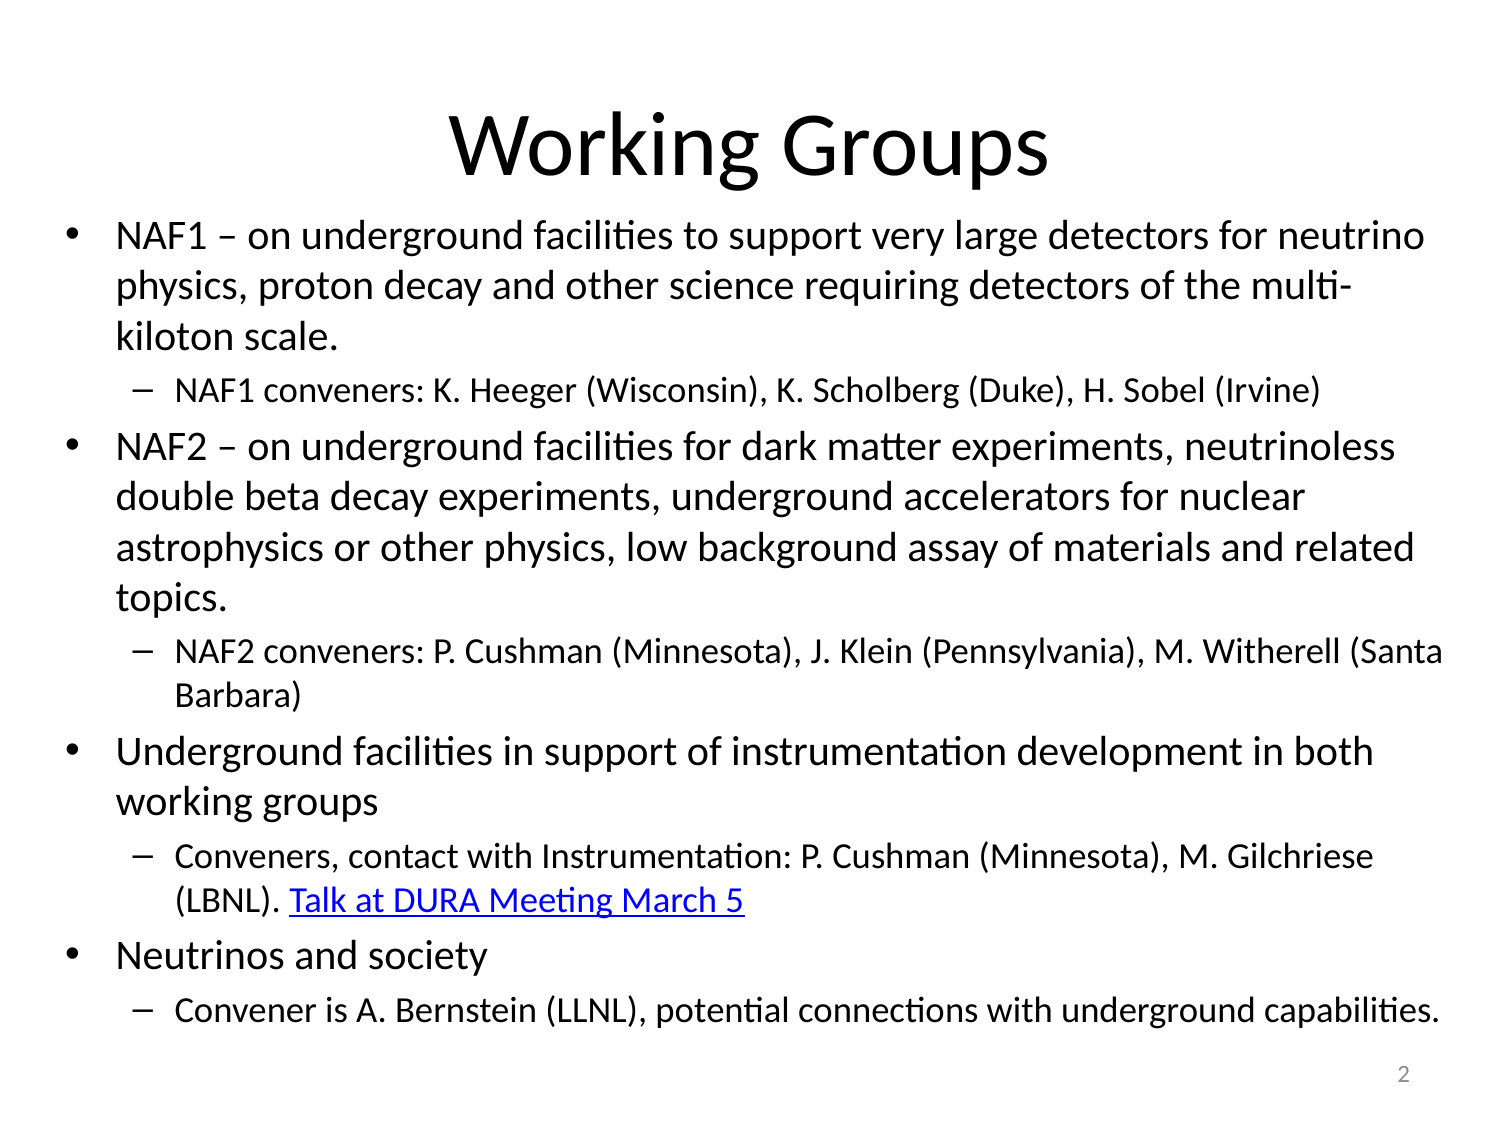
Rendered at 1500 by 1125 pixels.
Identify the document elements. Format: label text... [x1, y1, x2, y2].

title Working Groups [75, 45, 1425, 200]
list NAF1 – on underground facilities to support very large detectors for neutrino physics, proton decay and other science requiring detectors of the multi-kiloton scale. NAF1 conveners: K. Heeger (Wisconsin), K. Scholberg (Duke), H. Sobel (Irvine) NAF2 – on underground facilities for dark matter experiments, neutrinoless double beta decay experiments, underground accelerators for nuclear astrophysics or other physics, low background assay of materials and related topics. NAF2 conveners: P. Cushman (Minnesota), J. Klein (Pennsylvania), M. Witherell (Santa Barbara) Underground facilities in support of instrumentation development in both working groups Conveners, contact with Instrumentation: P. Cushman (Minnesota), M. Gilchriese (LBNL). Talk at DURA Meeting March 5 Neutrinos and society Convener is A. Bernstein (LLNL), potential connections with underground capabilities. [50, 200, 1463, 1075]
slide_number 2 [1074, 1042, 1425, 1103]
